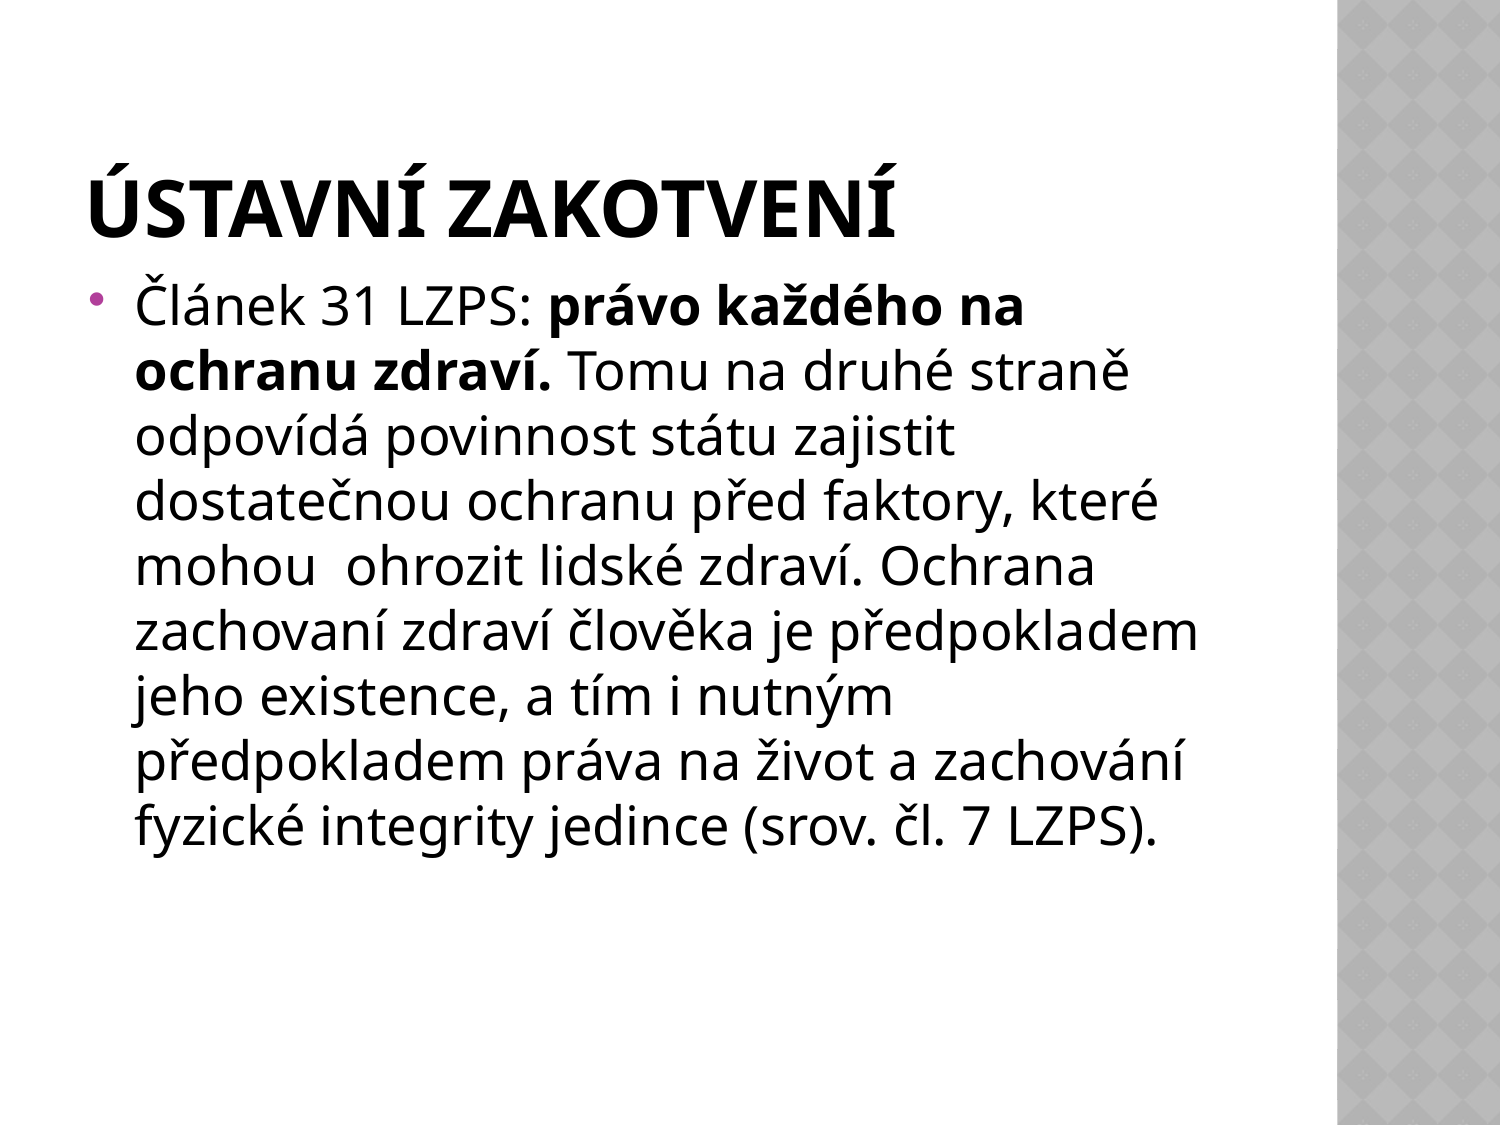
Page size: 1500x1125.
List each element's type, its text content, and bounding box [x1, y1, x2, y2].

list Článek 31 LZPS: právo každého na ochranu zdraví. Tomu na druhé straně odpovídá povinnost státu zajistit dostatečnou ochranu před faktory, které mohou ohrozit lidské zdraví. Ochrana zachovaní zdraví člověka je předpokladem jeho existence, a tím i nutným předpokladem práva na život a zachování fyzické integrity jedince (srov. čl. 7 LZPS). [75, 264, 1263, 1060]
title Ústavní zakotvení [77, 30, 1265, 254]
